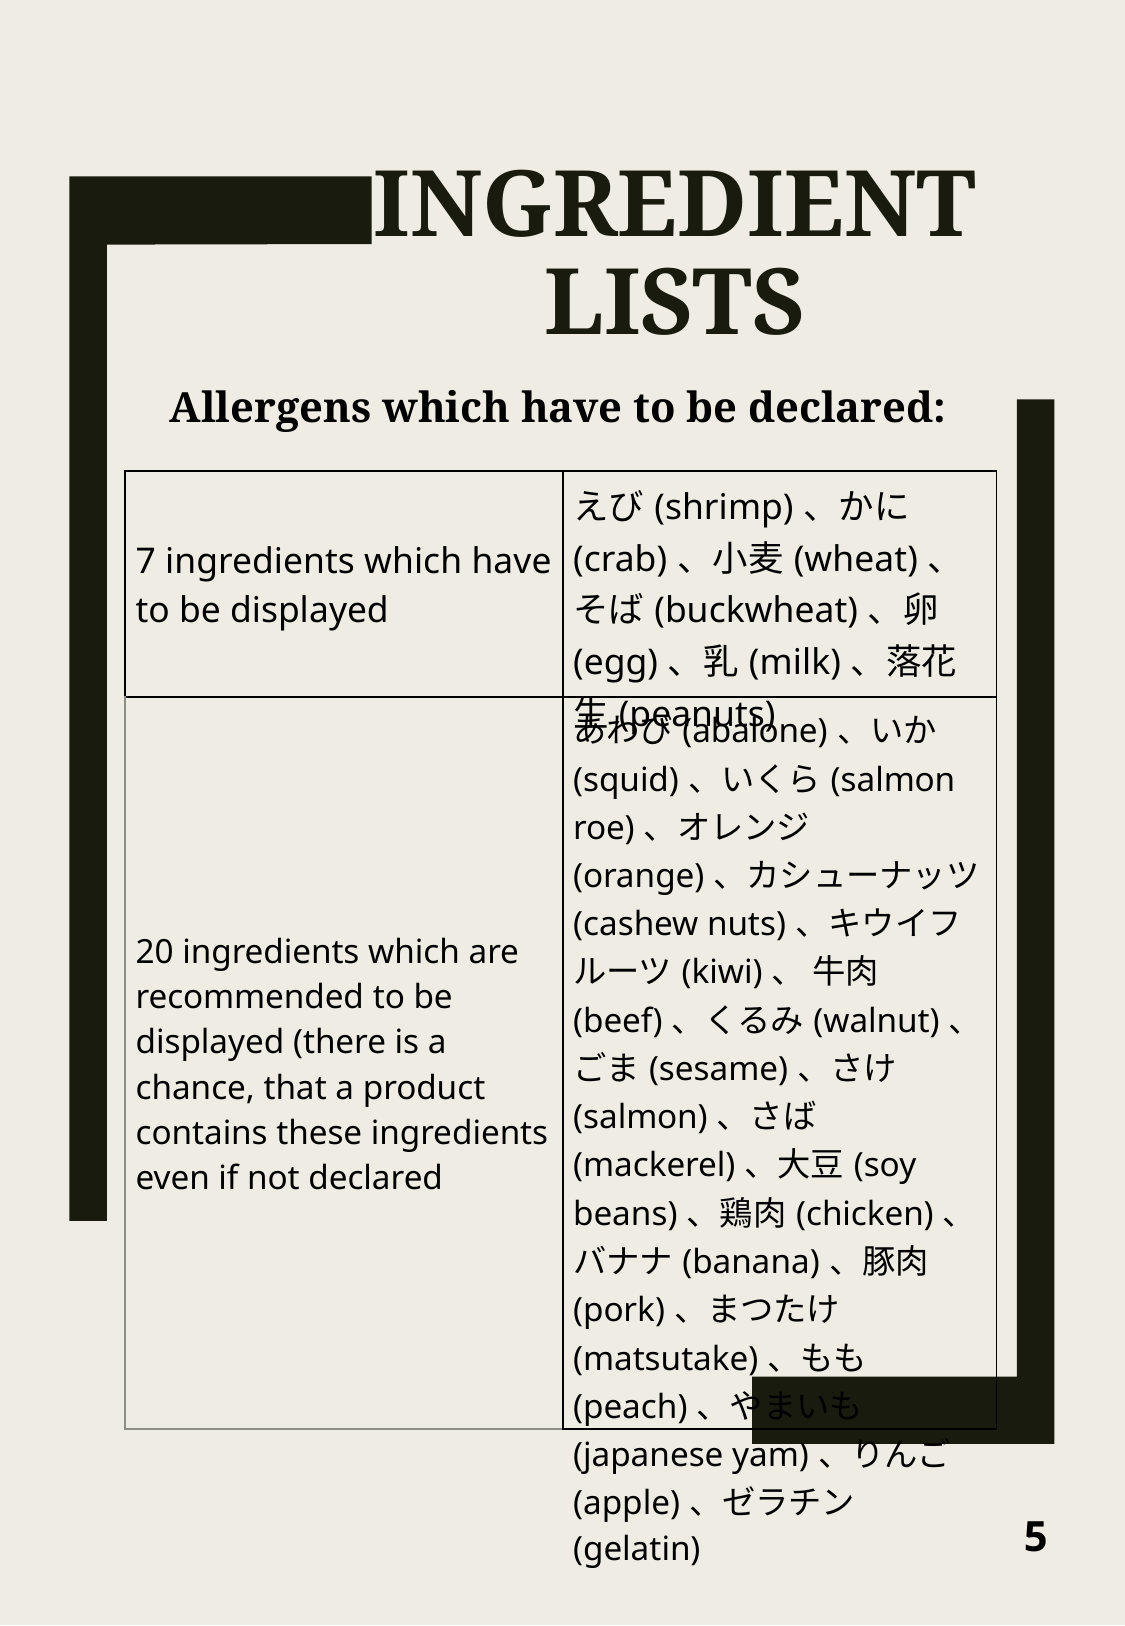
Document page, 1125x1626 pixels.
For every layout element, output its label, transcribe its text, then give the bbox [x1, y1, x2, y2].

table_cell あわび(abalone)、いか(squid)、いくら(salmon roe)、オレンジ(orange)、カシューナッツ(cashew nuts)、キウイフルーツ(kiwi)、 牛肉(beef)、くるみ(walnut)、ごま(sesame)、さけ(salmon)、さば(mackerel)、大豆(soy beans)、鶏肉(chicken)、バナナ(banana)、豚肉(pork)、まつたけ(matsutake)、もも(peach)、やまいも(japanese yam)、りんご(apple)、ゼラチン(gelatin) [564, 698, 996, 1428]
table_cell 20 ingredients which are recommended to be displayed (there is a chance, that a product contains these ingredients even if not declared [126, 698, 562, 1428]
text_box Ingredient Lists [313, 236, 1038, 362]
table_header 7 ingredients which have to be displayed [126, 472, 562, 696]
text_box Allergens which have to be declared: [155, 373, 971, 439]
text_box 5 [1008, 1502, 1092, 1567]
table_header えび(shrimp)、かに(crab)、小麦(wheat)、そば(buckwheat)、卵(egg)、乳(milk)、落花生(peanuts) [564, 472, 996, 696]
